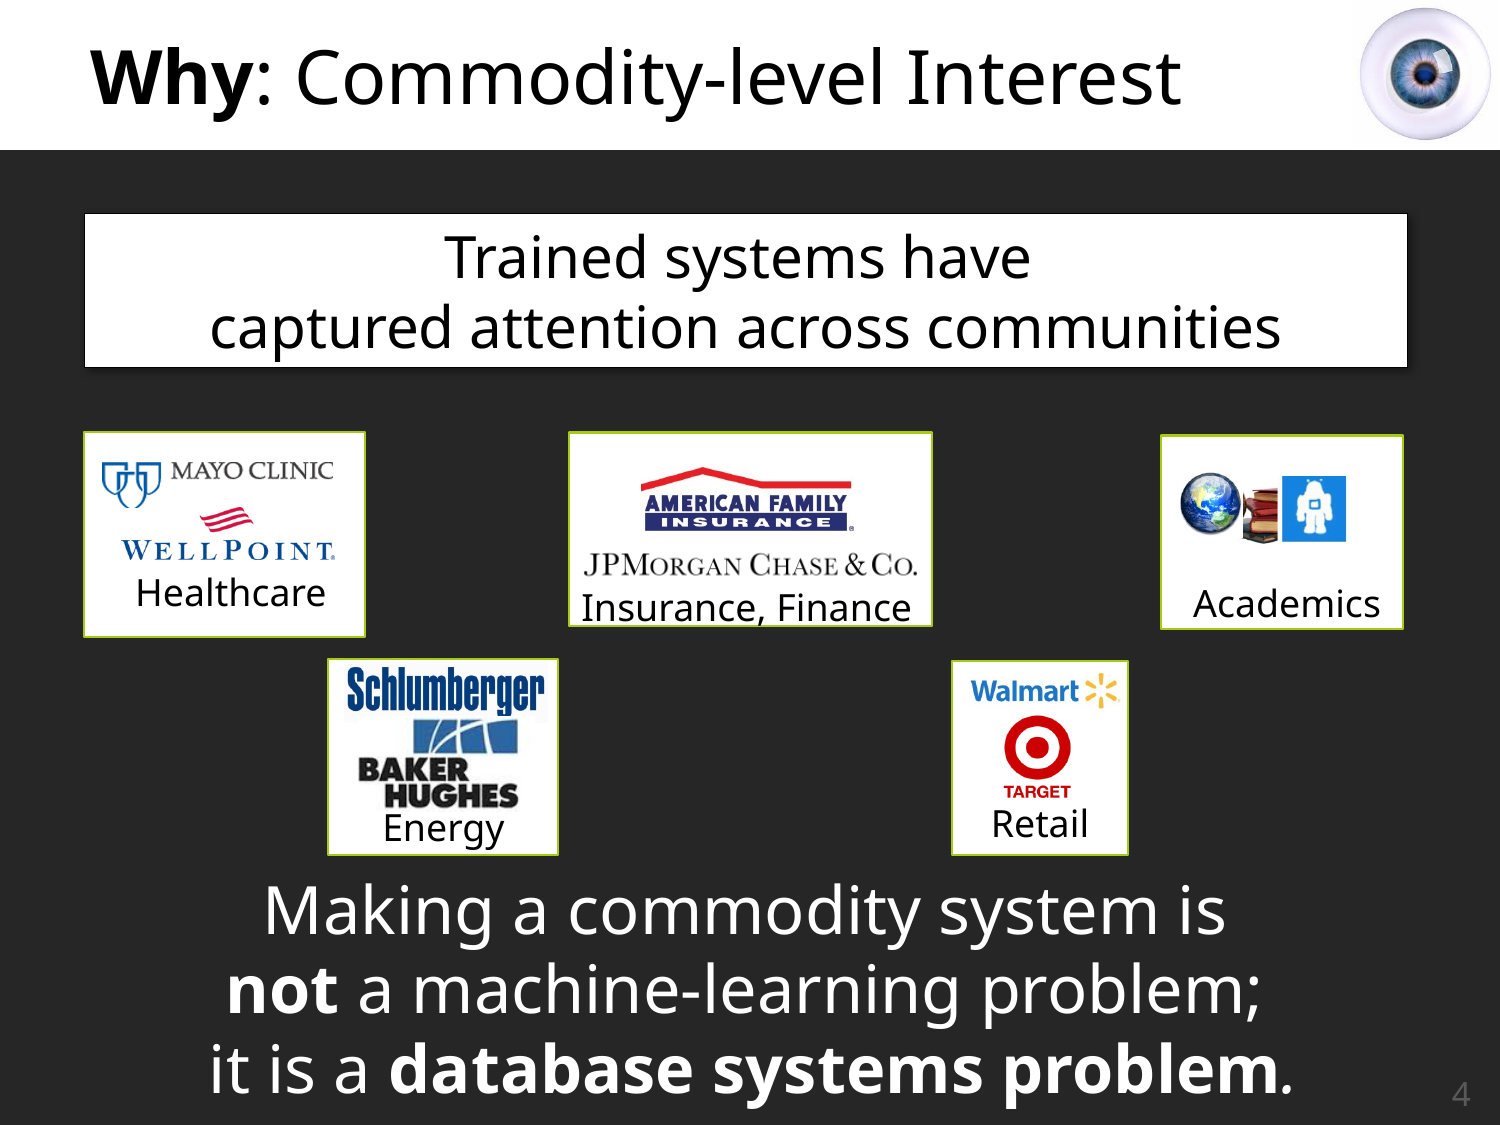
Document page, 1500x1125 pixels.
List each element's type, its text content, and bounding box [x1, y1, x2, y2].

title Why: Commodity-level Interest [0, 0, 1500, 150]
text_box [951, 660, 1129, 856]
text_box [557, 431, 936, 638]
slide_number 4 [1423, 1065, 1499, 1125]
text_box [1160, 434, 1409, 635]
text_box Trained systems have captured attention across communities [84, 213, 1408, 368]
picture [1350, 0, 1500, 149]
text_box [83, 431, 366, 638]
text_box Making a commodity system is not a machine-learning problem; it is a database systems problem. [84, 860, 1424, 1115]
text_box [327, 658, 559, 869]
